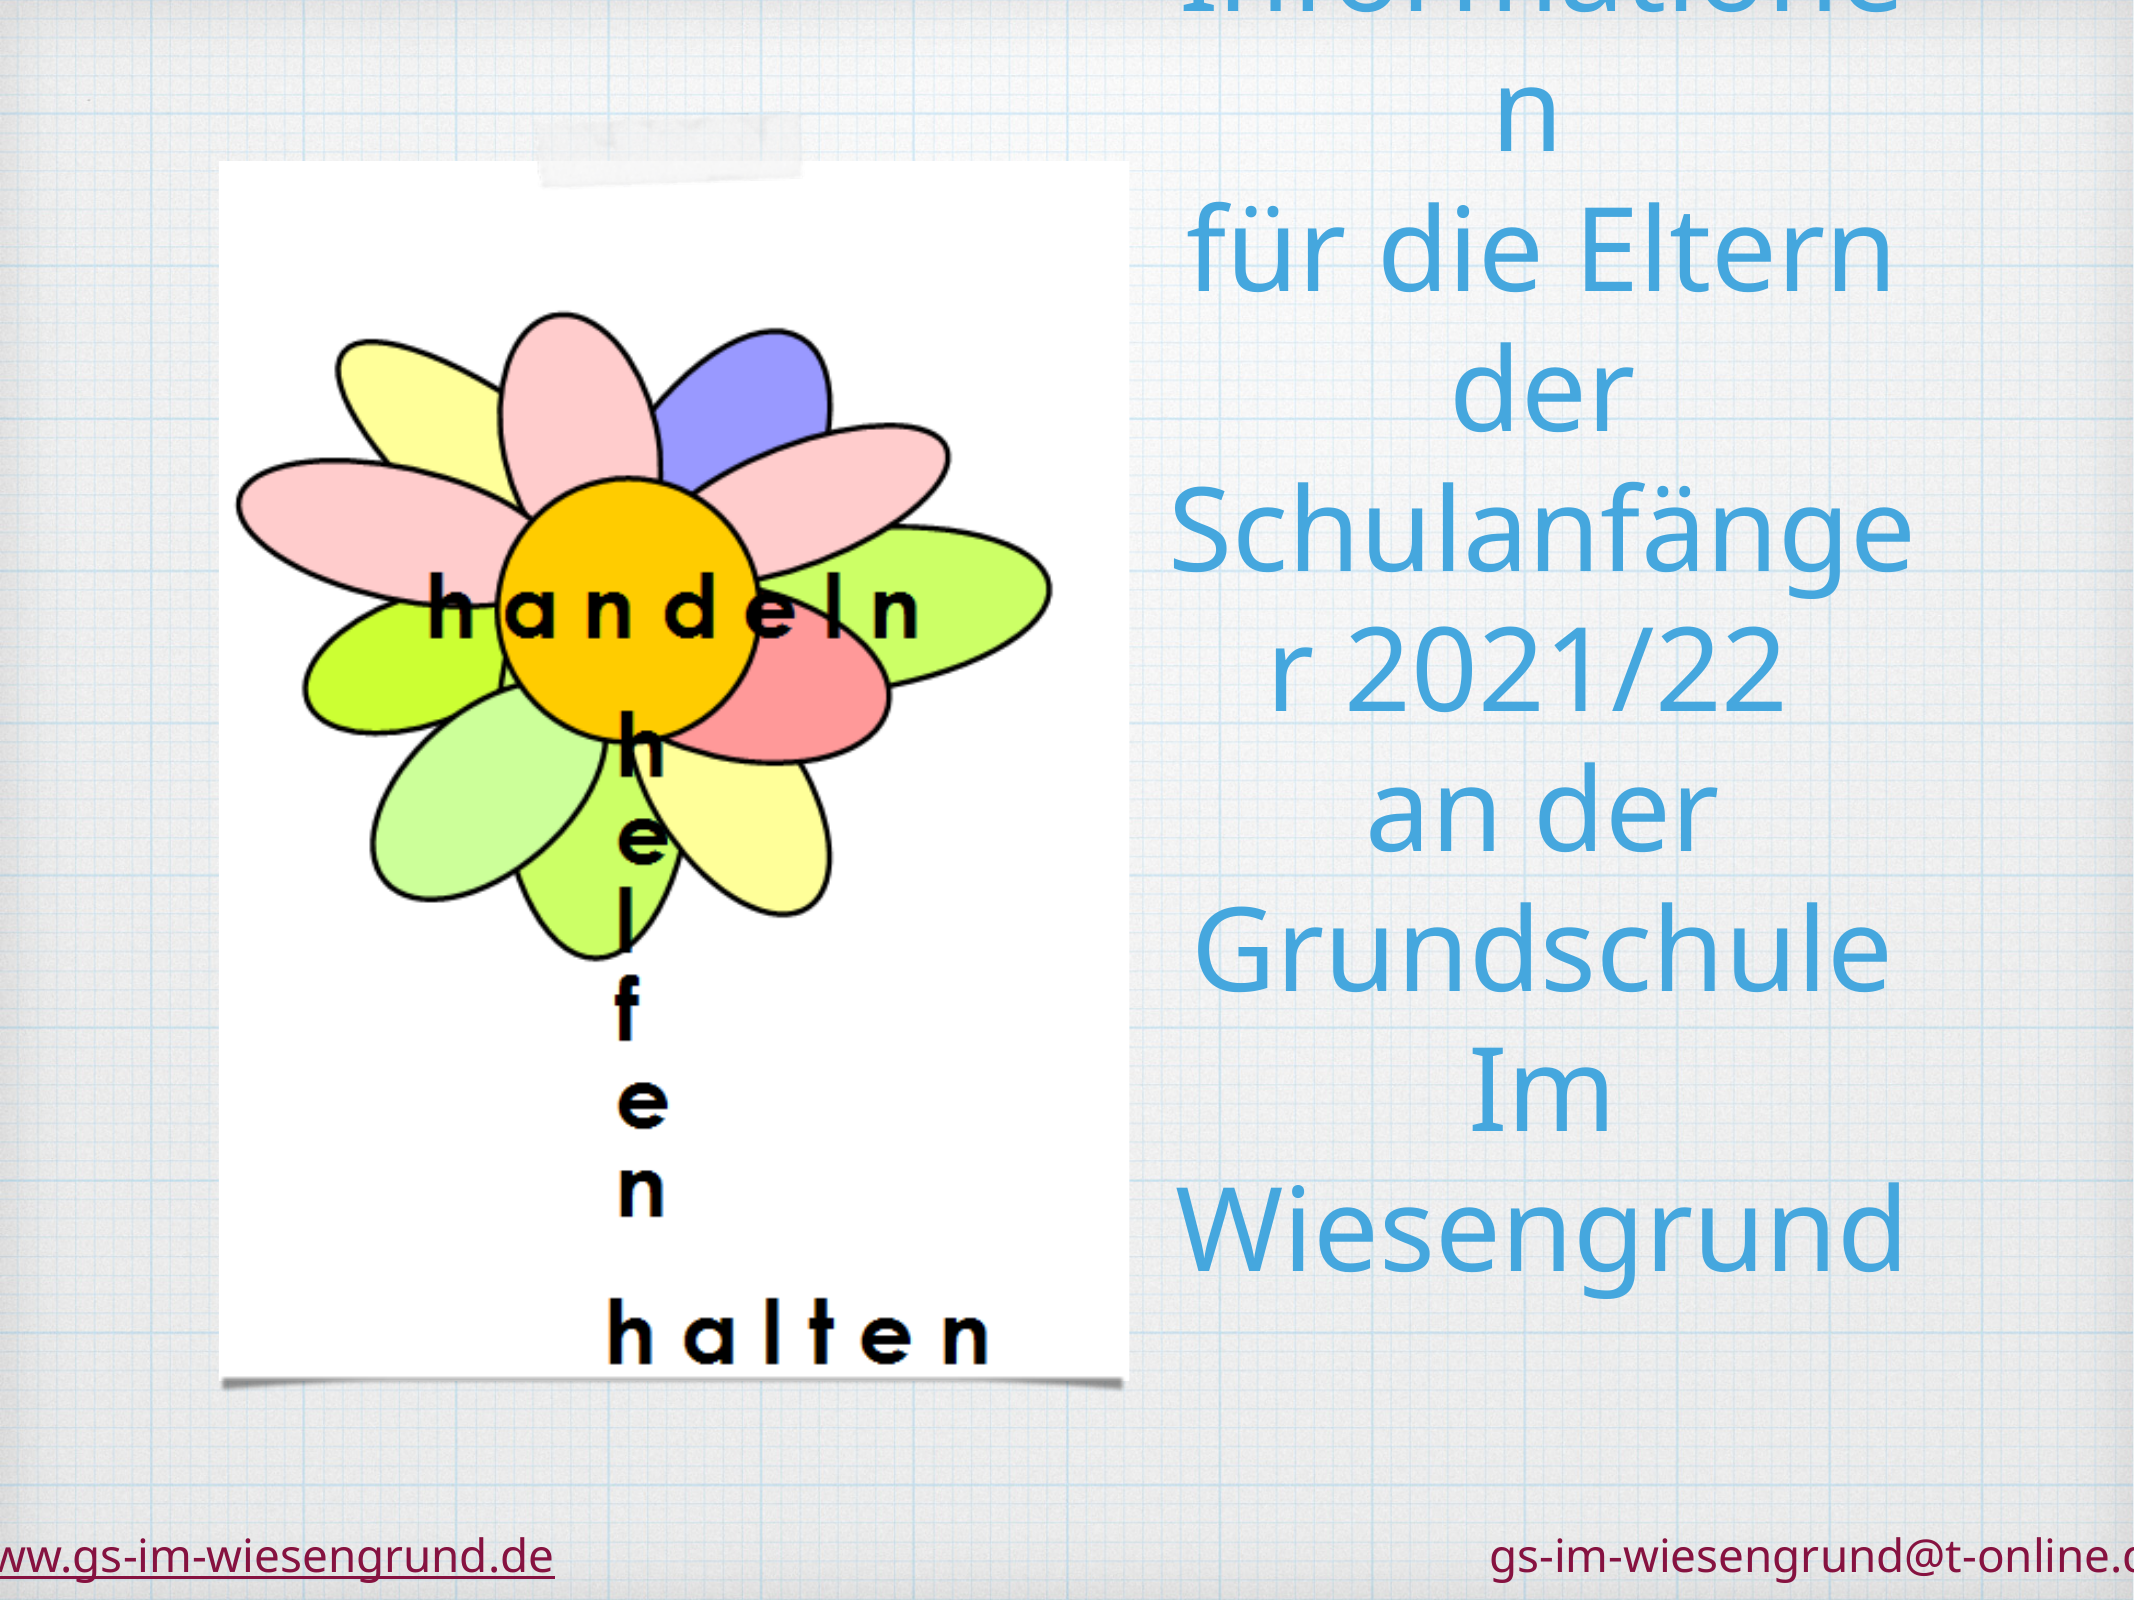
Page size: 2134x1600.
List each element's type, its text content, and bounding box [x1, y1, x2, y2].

text_box www.gs-im-wiesengrund.de gs-im-wiesengrund@t-online.de [0, 1518, 2134, 1598]
picture [0, 0, 2134, 1518]
title Informationen für die Eltern der Schulanfänger 2021/22 an der Grundschule Im Wiesengrund [1159, 87, 1926, 1304]
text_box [216, 108, 1132, 1398]
